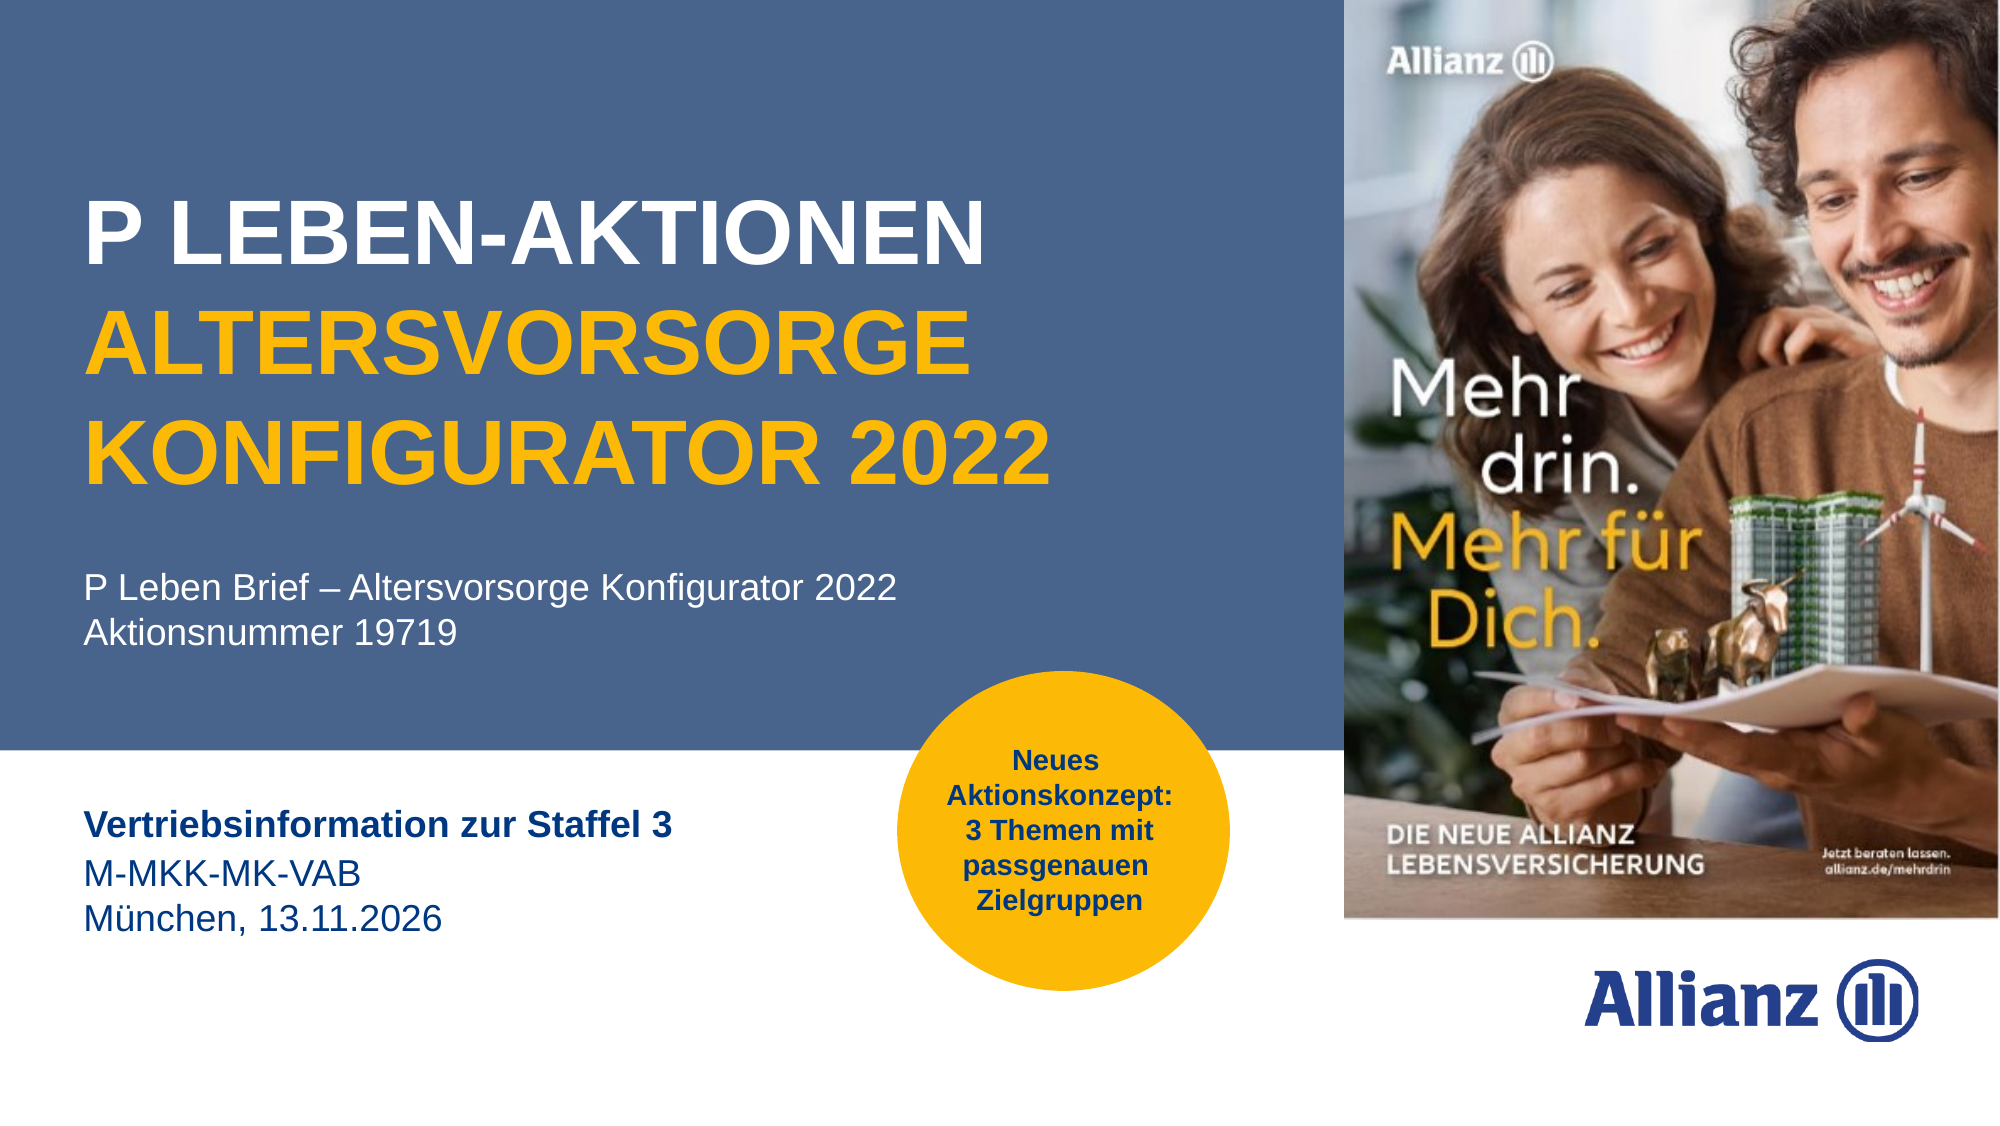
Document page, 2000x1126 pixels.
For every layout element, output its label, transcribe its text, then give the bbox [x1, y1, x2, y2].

list P Leben Brief – Altersvorsorge Konfigurator 2022 Aktionsnummer 19719 Vertriebsinformation zur Staffel 3 M-MKK-MK-VAB München, 13.07.2022 [83, 562, 947, 941]
title P Leben-AKTIONEN Altersvorsorge Konfigurator 2022 [83, 125, 1292, 516]
picture [1344, 0, 2000, 920]
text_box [889, 670, 1231, 992]
